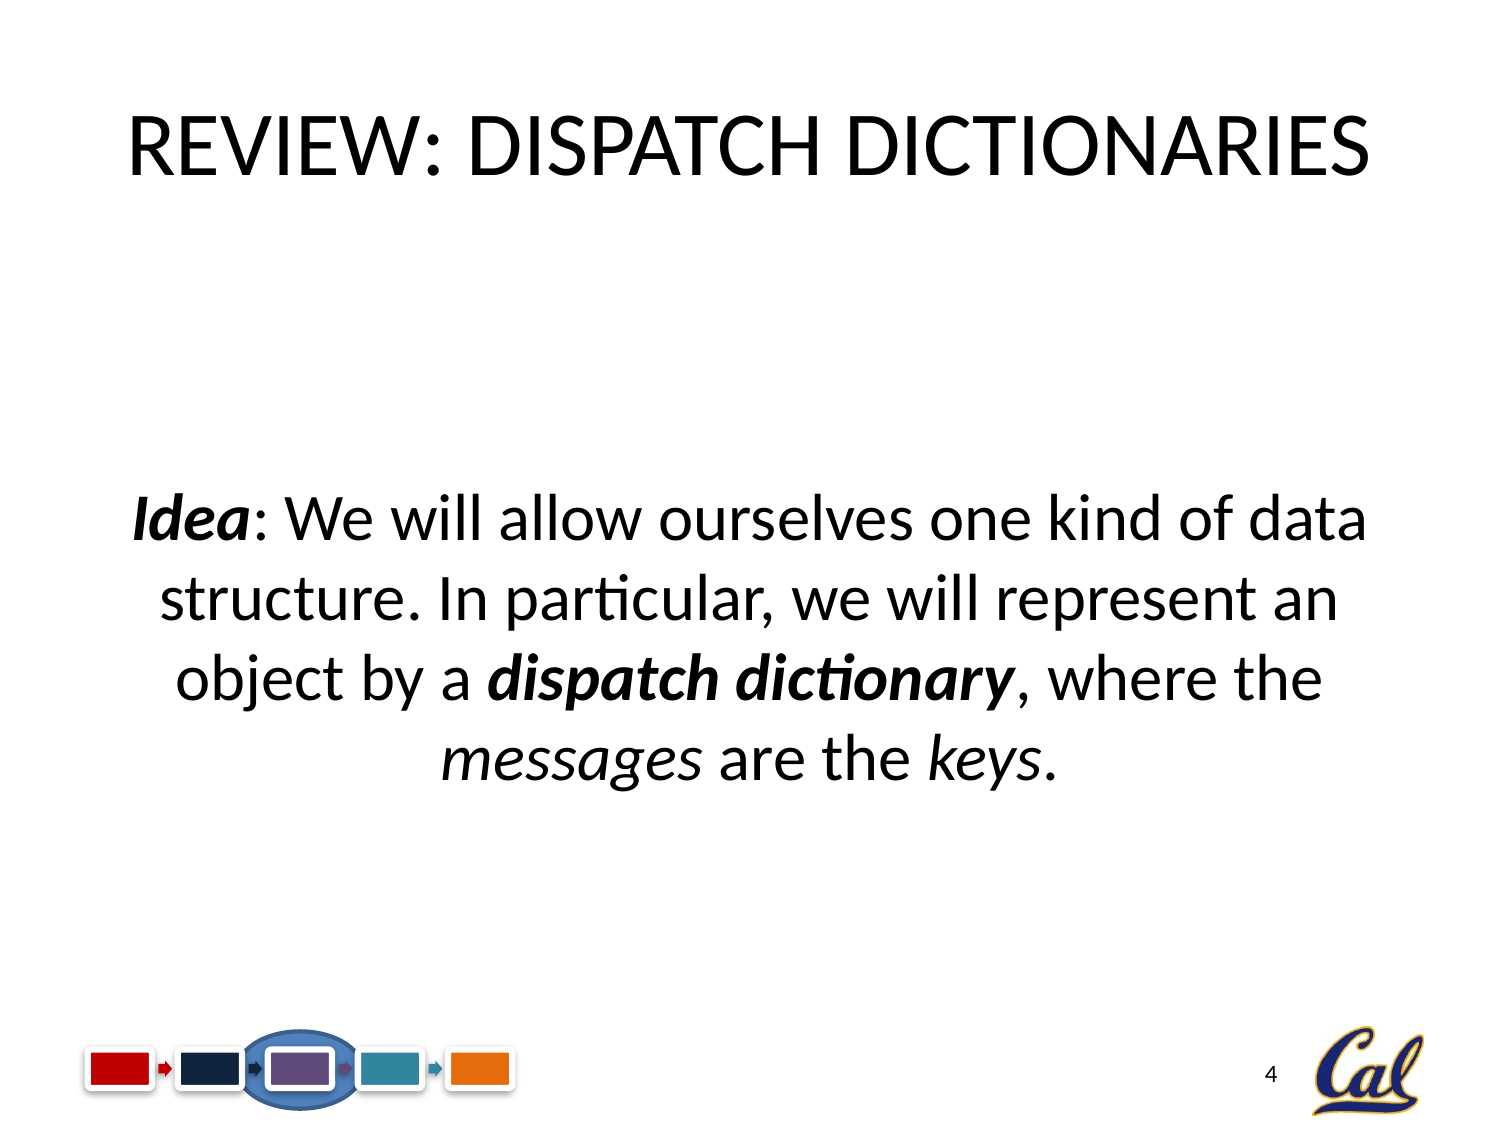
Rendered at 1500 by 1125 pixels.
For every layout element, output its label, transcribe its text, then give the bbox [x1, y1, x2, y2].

picture [1312, 1026, 1424, 1116]
title Review: Dispatch Dictionaries [75, 45, 1425, 233]
list Idea: We will allow ourselves one kind of data structure. In particular, we will represent an object by a dispatch dictionary, where the messages are the keys. [75, 262, 1425, 1005]
